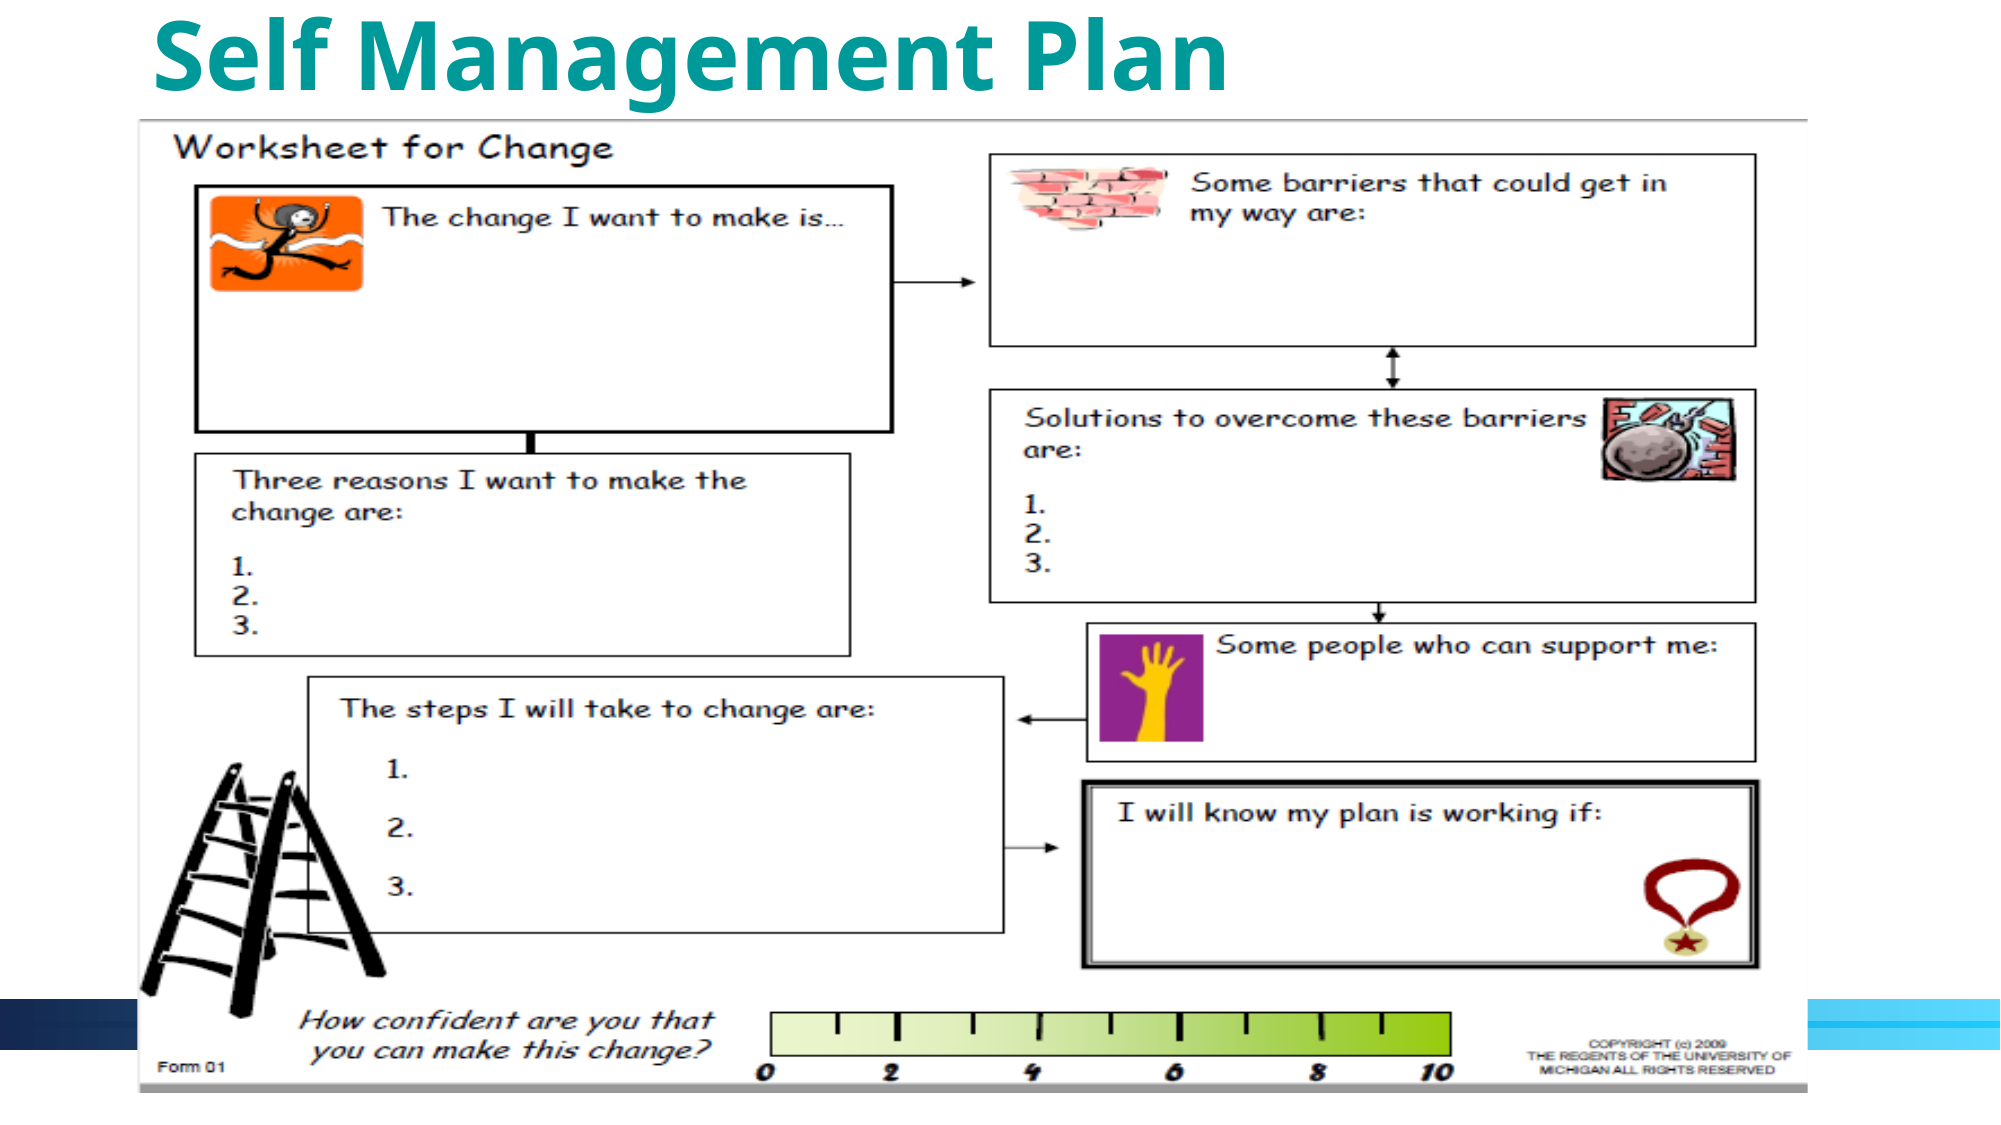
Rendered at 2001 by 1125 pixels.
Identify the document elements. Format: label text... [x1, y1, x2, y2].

title Self Management Plan [137, 0, 1863, 120]
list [137, 119, 1808, 1093]
